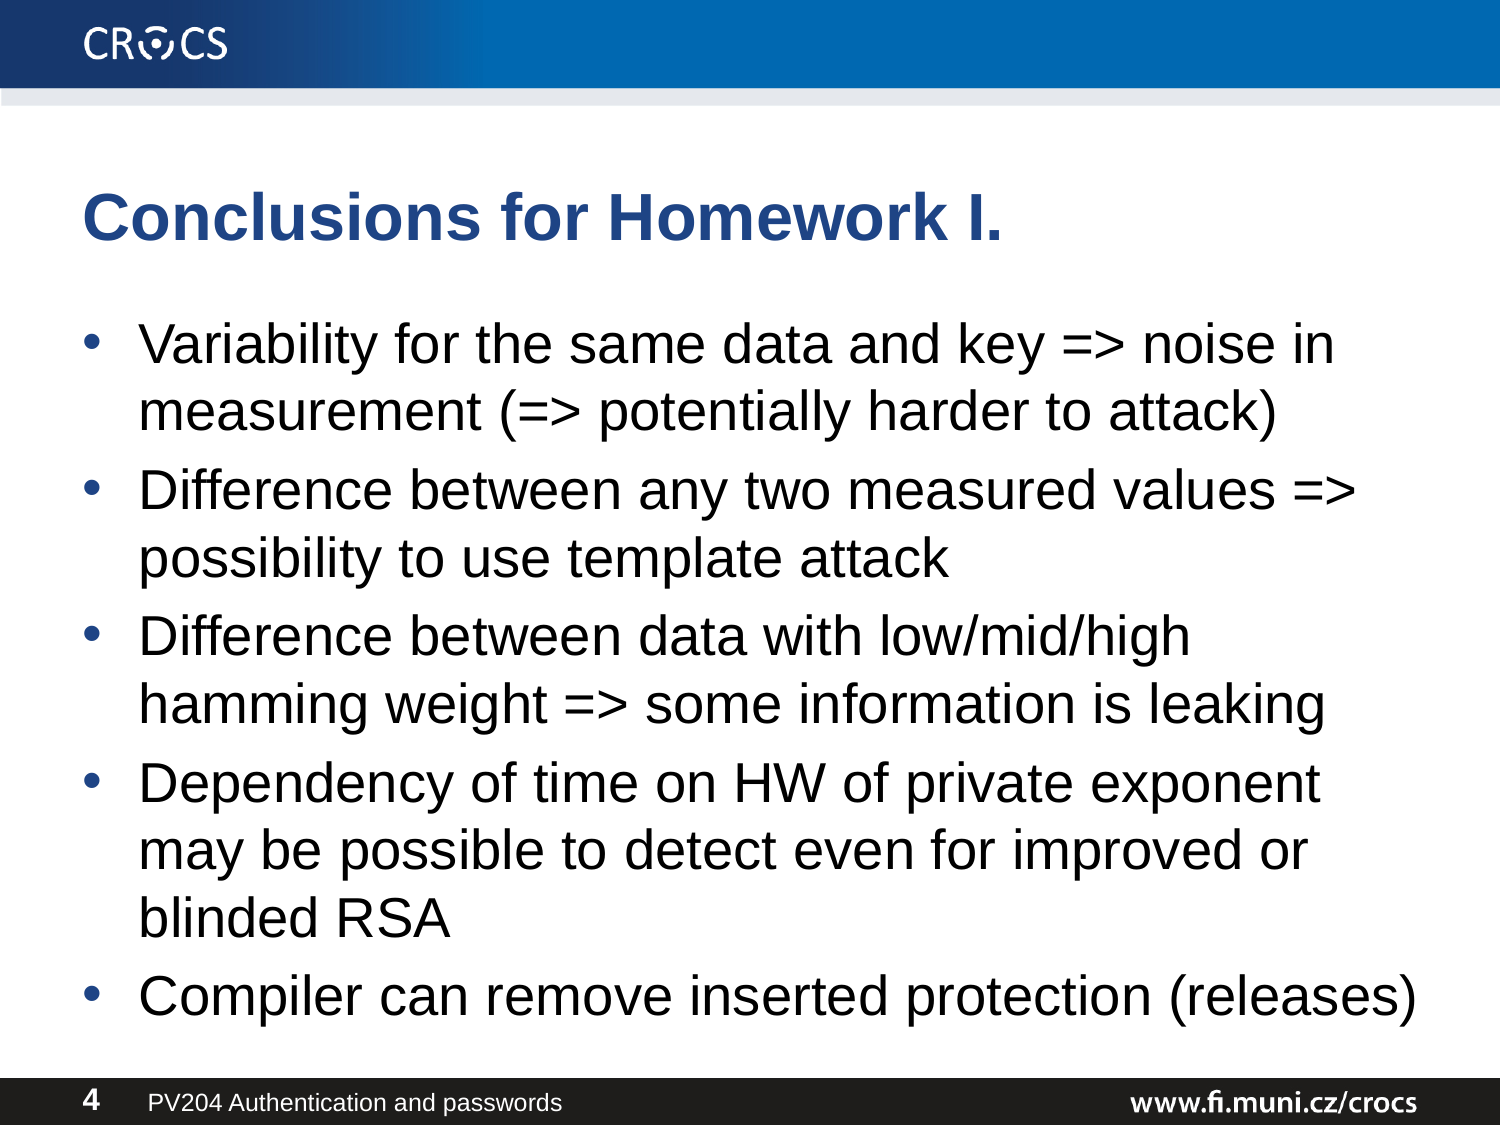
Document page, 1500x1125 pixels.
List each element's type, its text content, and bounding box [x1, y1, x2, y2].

list Variability for the same data and key => noise in measurement (=> potentially harder to attack) Difference between any two measured values => possibility to use template attack Difference between data with low/mid/high hamming weight => some information is leaking Dependency of time on HW of private exponent may be possible to detect even for improved or blinded RSA Compiler can remove inserted protection (releases) [82, 306, 1433, 988]
title Conclusions for Homework I. [82, 148, 1433, 280]
footer PV204 Authentication and passwords [147, 1078, 623, 1125]
slide_number 4 [82, 1078, 147, 1125]
picture [0, 0, 1500, 1125]
